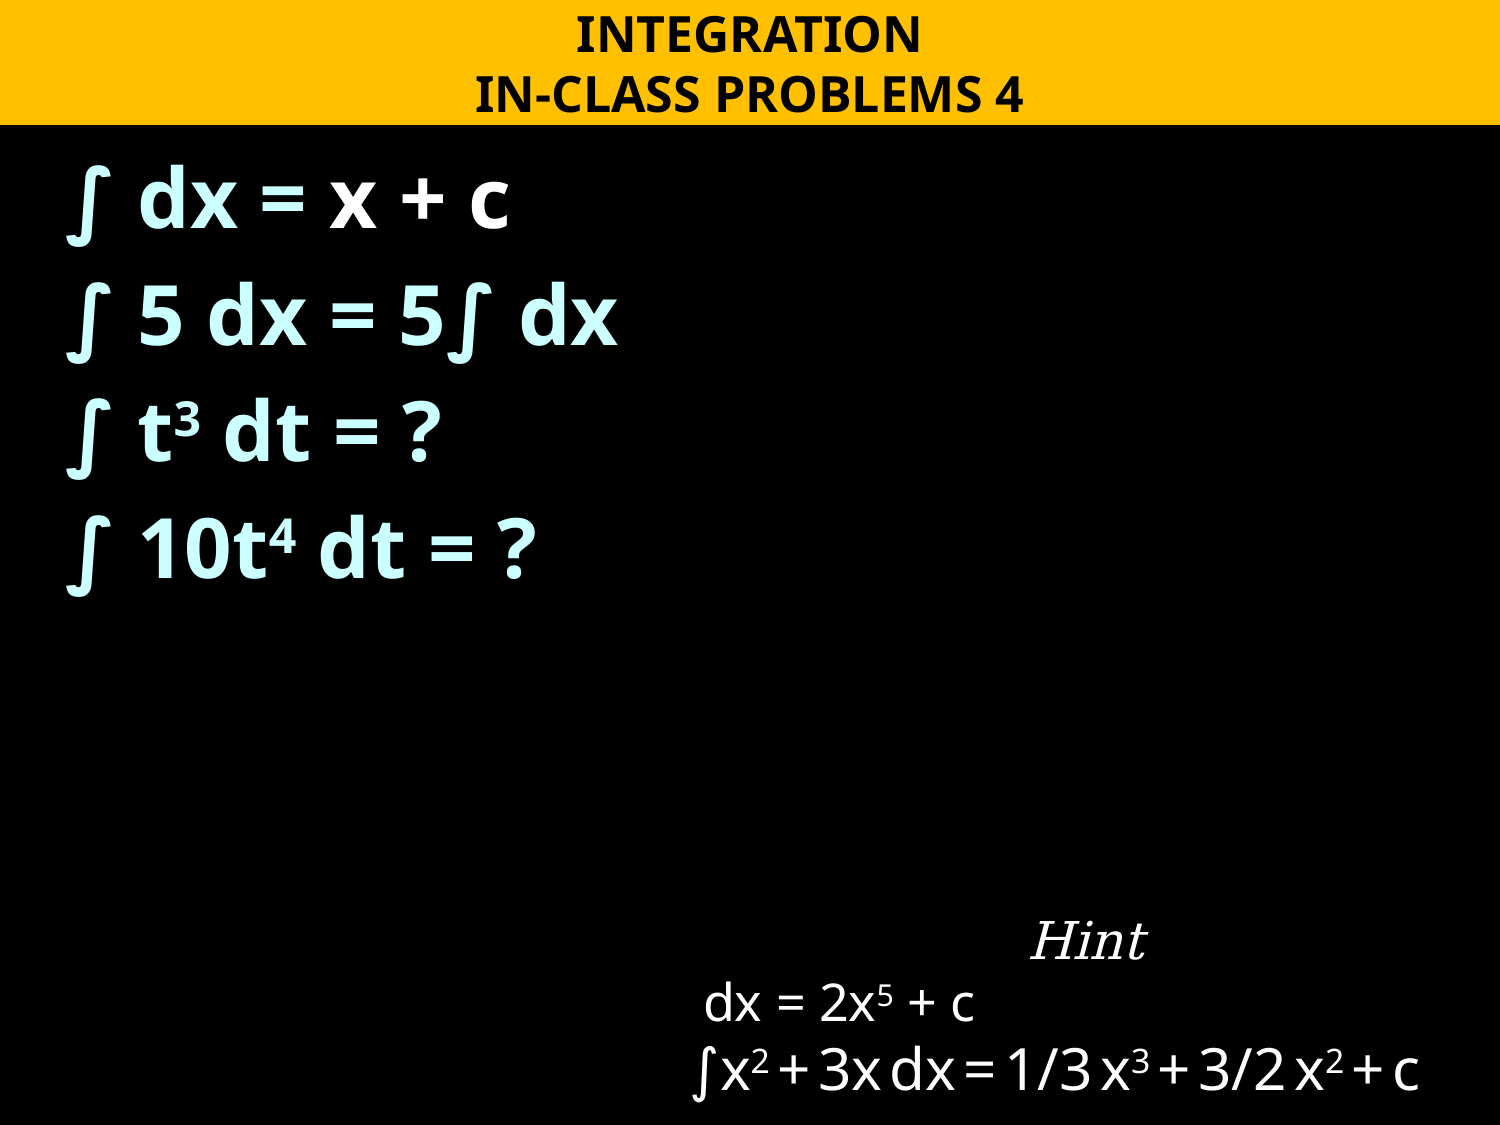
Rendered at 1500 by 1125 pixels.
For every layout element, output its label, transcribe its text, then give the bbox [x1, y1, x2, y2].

list ∫ dx = x + c ∫ 5 dx = 5∫ dx ∫ t3 dt = ? ∫ 10t4 dt = ? [50, 137, 1471, 1063]
text_box INTEGRATION IN-CLASS PROBLEMS 4 [0, 0, 1500, 125]
